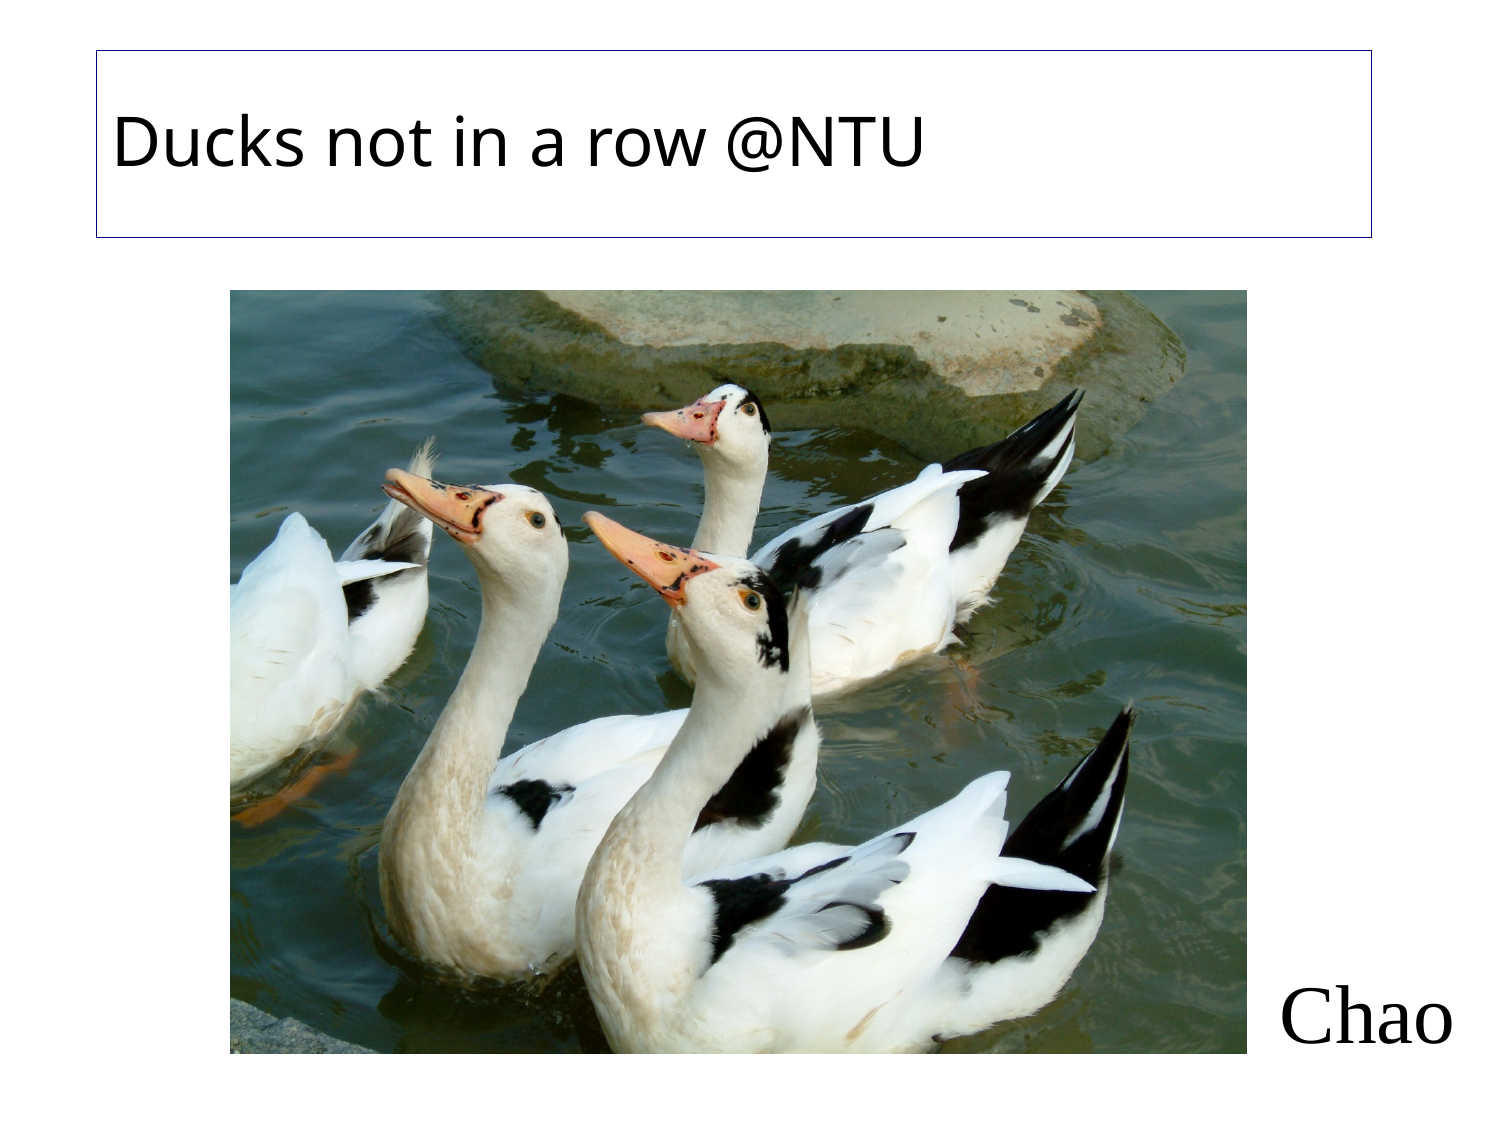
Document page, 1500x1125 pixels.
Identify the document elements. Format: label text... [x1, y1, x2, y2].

text_box Chao [1264, 952, 1471, 1068]
title Ducks not in a row @NTU [96, 50, 1372, 238]
picture [230, 290, 1247, 1054]
